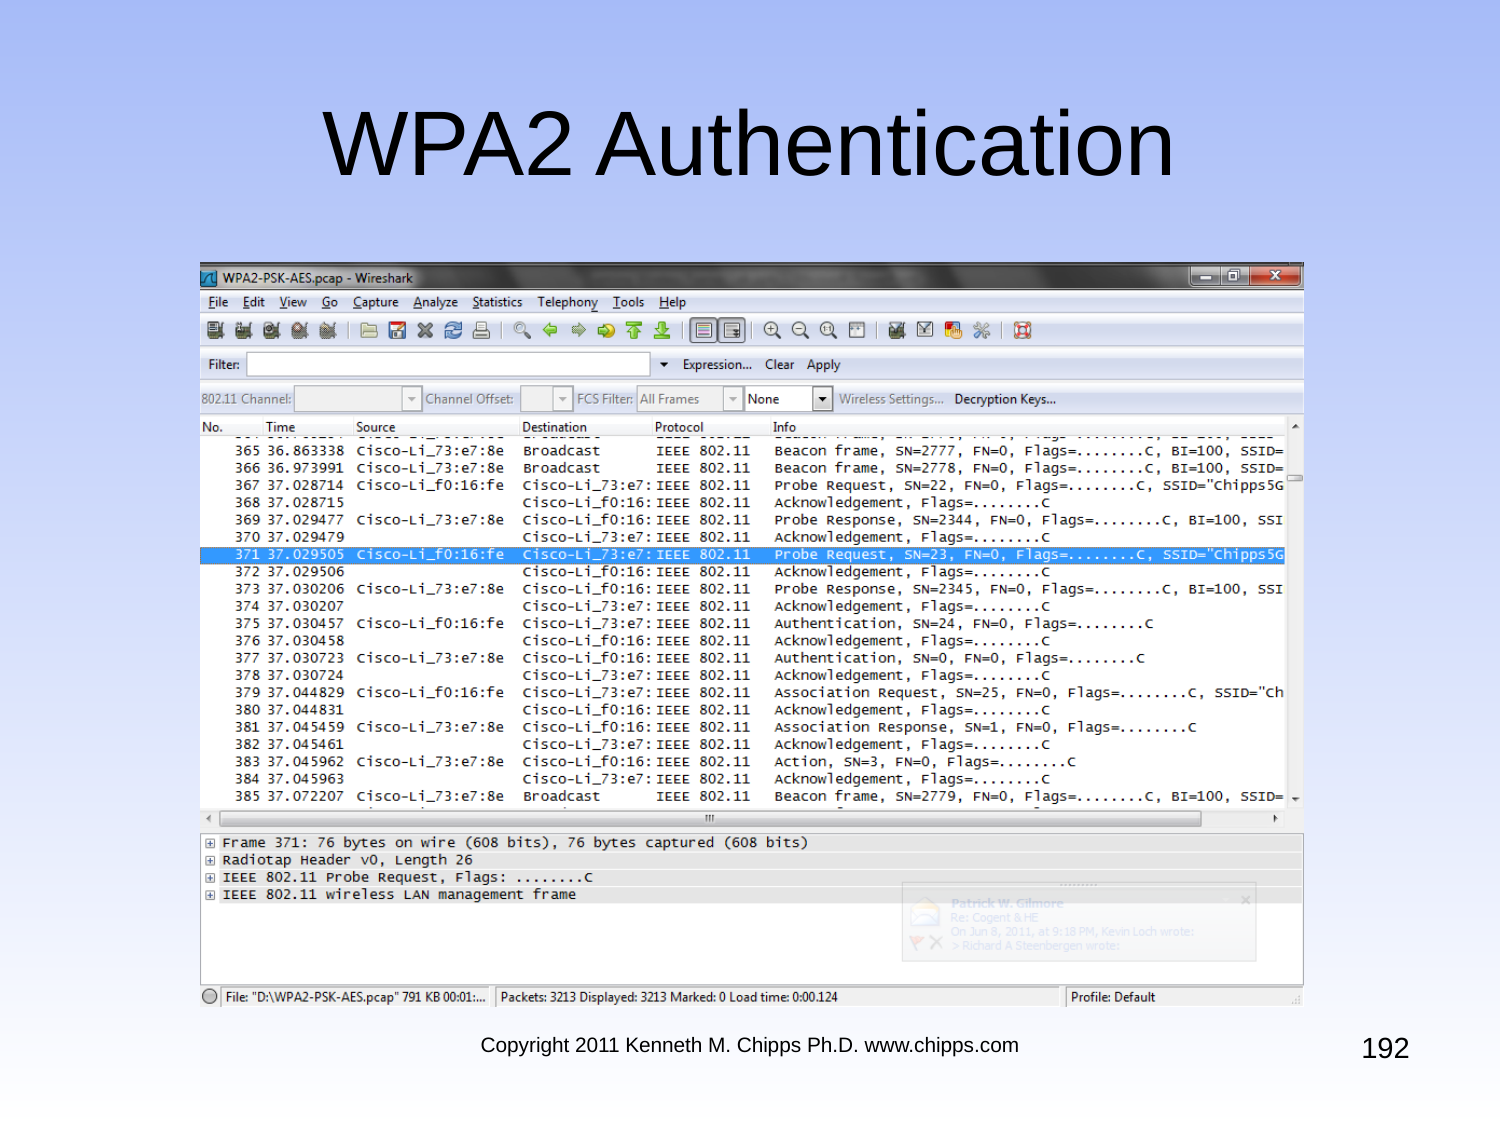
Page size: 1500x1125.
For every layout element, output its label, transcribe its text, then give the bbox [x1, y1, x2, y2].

slide_number 192 [1074, 1021, 1426, 1101]
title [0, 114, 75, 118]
footer Copyright 2011 Kenneth M. Chipps Ph.D. www.chipps.com [449, 1024, 1051, 1103]
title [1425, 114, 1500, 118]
title WPA2 Authentication [75, 45, 1425, 233]
picture [199, 262, 1305, 1007]
